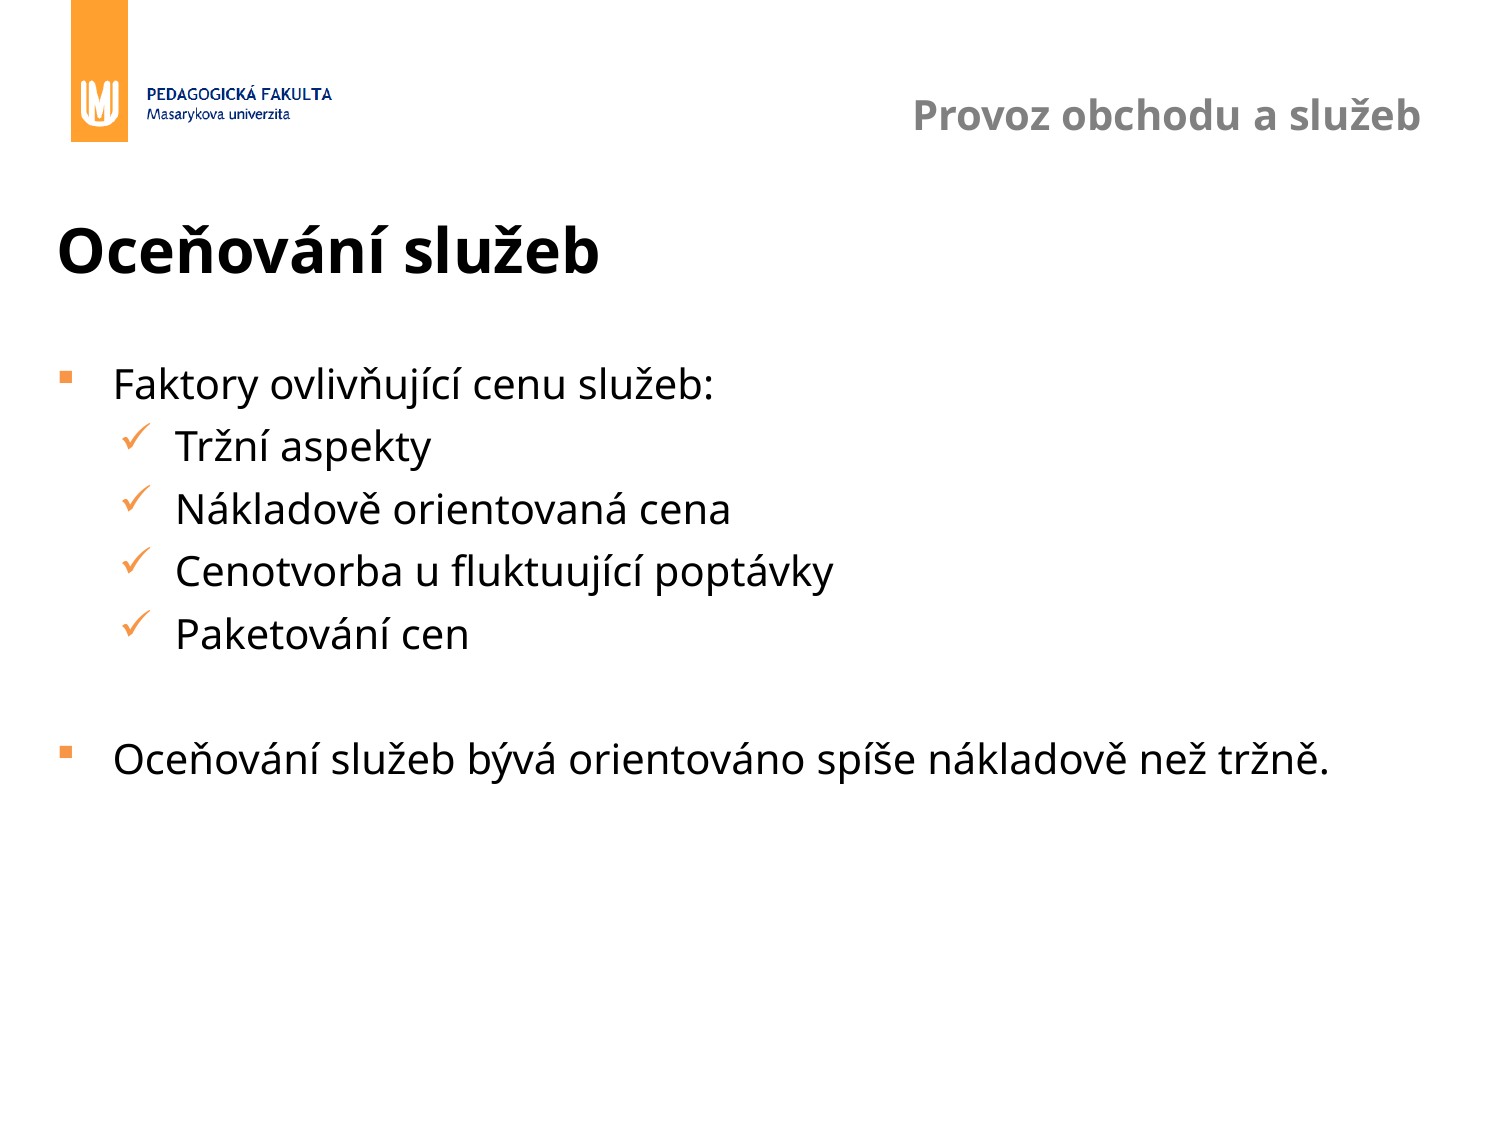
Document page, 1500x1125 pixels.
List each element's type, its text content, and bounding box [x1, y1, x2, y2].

picture [0, 0, 381, 148]
text_box Provoz obchodu a služeb [491, 30, 1437, 149]
title Oceňování služeb [41, 190, 1459, 307]
list Faktory ovlivňující cenu služeb: Tržní aspekty Nákladově orientovaná cena Cenotvorba u fluktuující poptávky Paketování cen Oceňování služeb bývá orientováno spíše nákladově než tržně. [41, 349, 1459, 1125]
